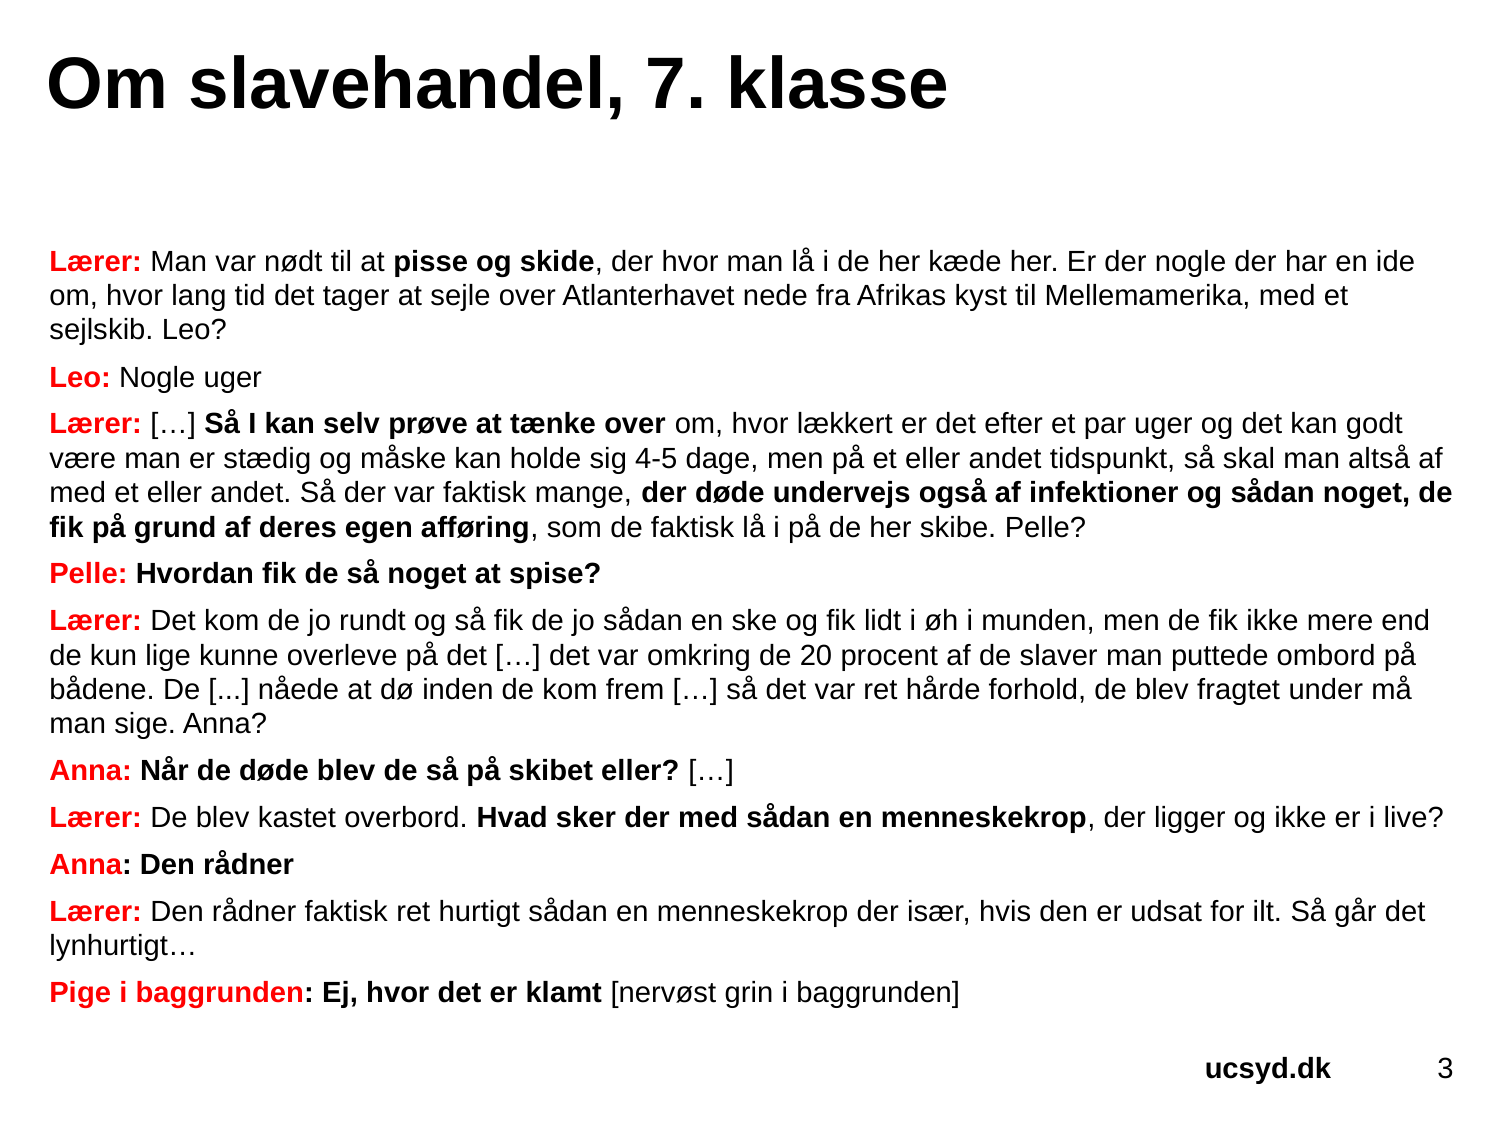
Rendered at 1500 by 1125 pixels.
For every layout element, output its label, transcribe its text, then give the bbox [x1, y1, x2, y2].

slide_number 3 [1376, 1048, 1454, 1084]
list Lærer: Man var nødt til at pisse og skide, der hvor man lå i de her kæde her. Er der nogle der har en ide om, hvor lang tid det tager at sejle over Atlanterhavet nede fra Afrikas kyst til Mellemamerika, med et sejlskib. Leo? Leo: Nogle uger Lærer: […] Så I kan selv prøve at tænke over om, hvor lækkert er det efter et par uger og det kan godt være man er stædig og måske kan holde sig 4-5 dage, men på et eller andet tidspunkt, så skal man altså af med et eller andet. Så der var faktisk mange, der døde undervejs også af infektioner og sådan noget, de fik på grund af deres egen afføring, som de faktisk lå i på de her skibe. Pelle? Pelle: Hvordan fik de så noget at spise? Lærer: Det kom de jo rundt og så fik de jo sådan en ske og fik lidt i øh i munden, men de fik ikke mere end de kun lige kunne overleve på det […] det var omkring de 20 procent af de slaver man puttede ombord på bådene. De [...] nåede at dø inden de kom frem […] så det var ret hårde forhold, de blev fragtet under må man sige. Anna? Anna: Når de døde blev de så på skibet eller? […] Lærer: De blev kastet overbord. Hvad sker der med sådan en menneskekrop, der ligger og ikke er i live? Anna: Den rådner Lærer: Den rådner faktisk ret hurtigt sådan en menneskekrop der især, hvis den er udsat for ilt. Så går det lynhurtigt… Pige i baggrunden: Ej, hvor det er klamt [nervøst grin i baggrunden] [49, 196, 1455, 1049]
text_box Om slavehandel, 7. klasse [46, 33, 1452, 235]
footer ucsyd.dk [1095, 1050, 1332, 1085]
